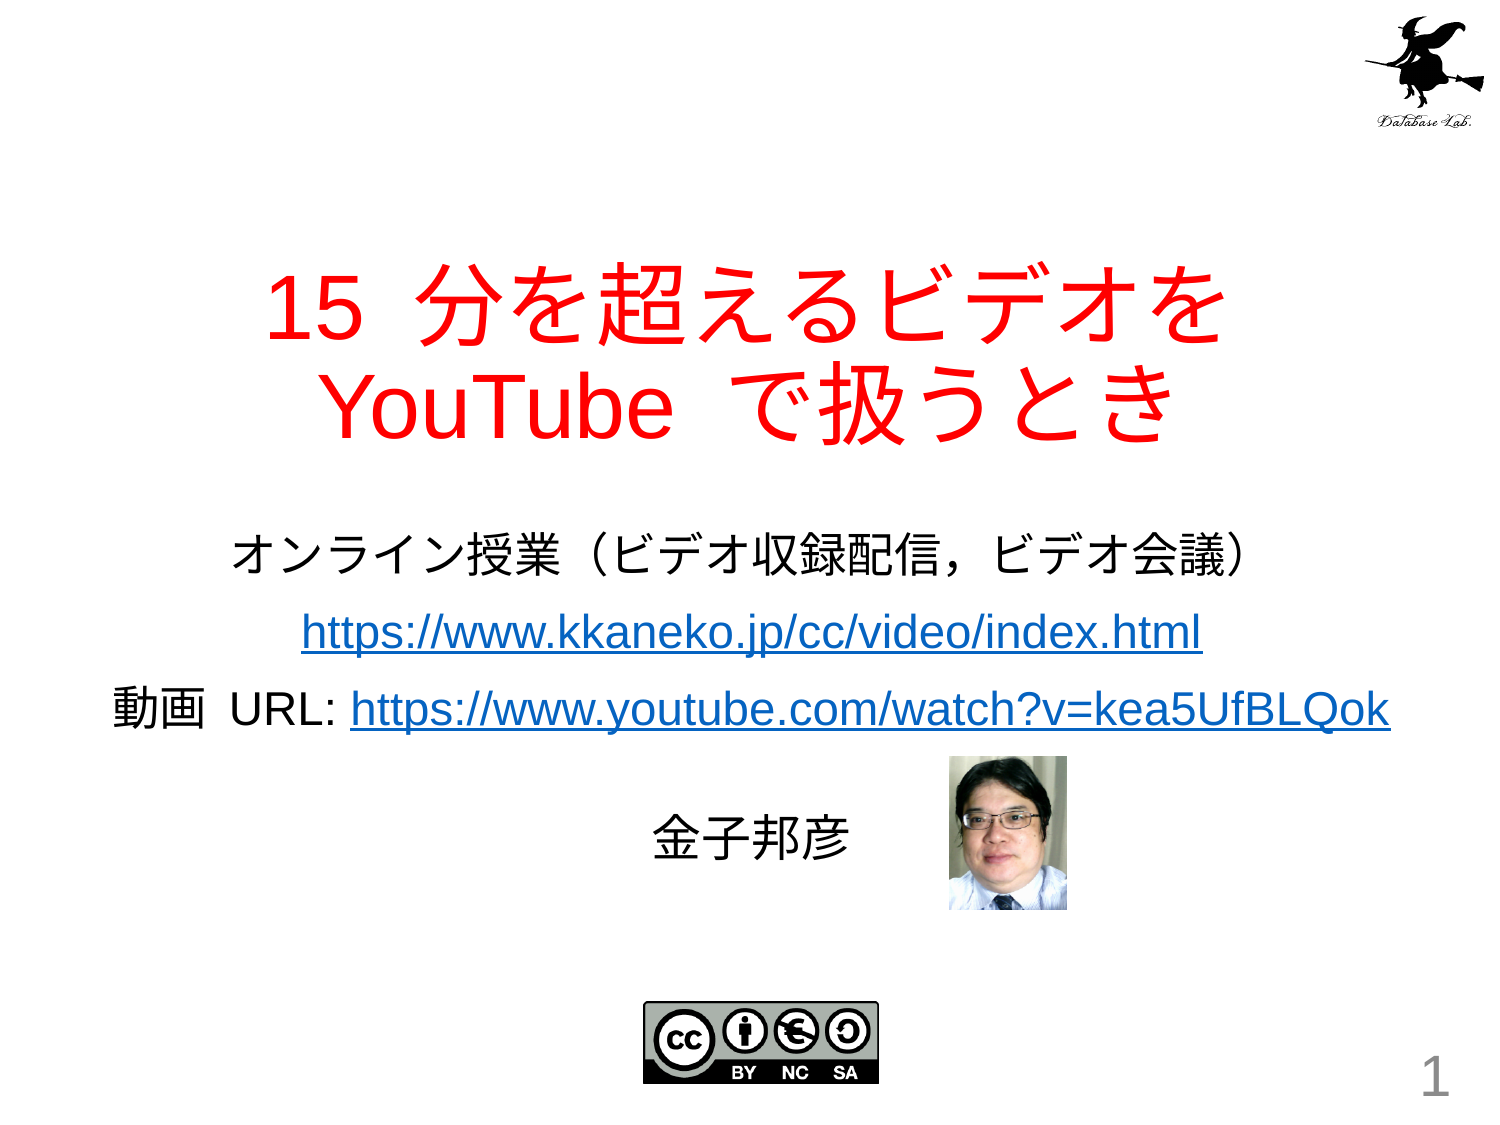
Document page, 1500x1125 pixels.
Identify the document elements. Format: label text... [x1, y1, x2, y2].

picture [1362, 14, 1486, 130]
text_box 金子邦彦 [635, 798, 868, 875]
picture [949, 756, 1067, 911]
picture [643, 1001, 879, 1084]
slide_number 1 [1129, 1042, 1467, 1103]
subtitle オンライン授業（ビデオ収録配信，ビデオ会議） https://www.kkaneko.jp/cc/video/index.html 動画 URL: https://www.youtube.com/watch?v=kea5UfBLQok [73, 517, 1430, 789]
title 15 分を超えるビデオを YouTube で扱うとき [112, 184, 1388, 517]
